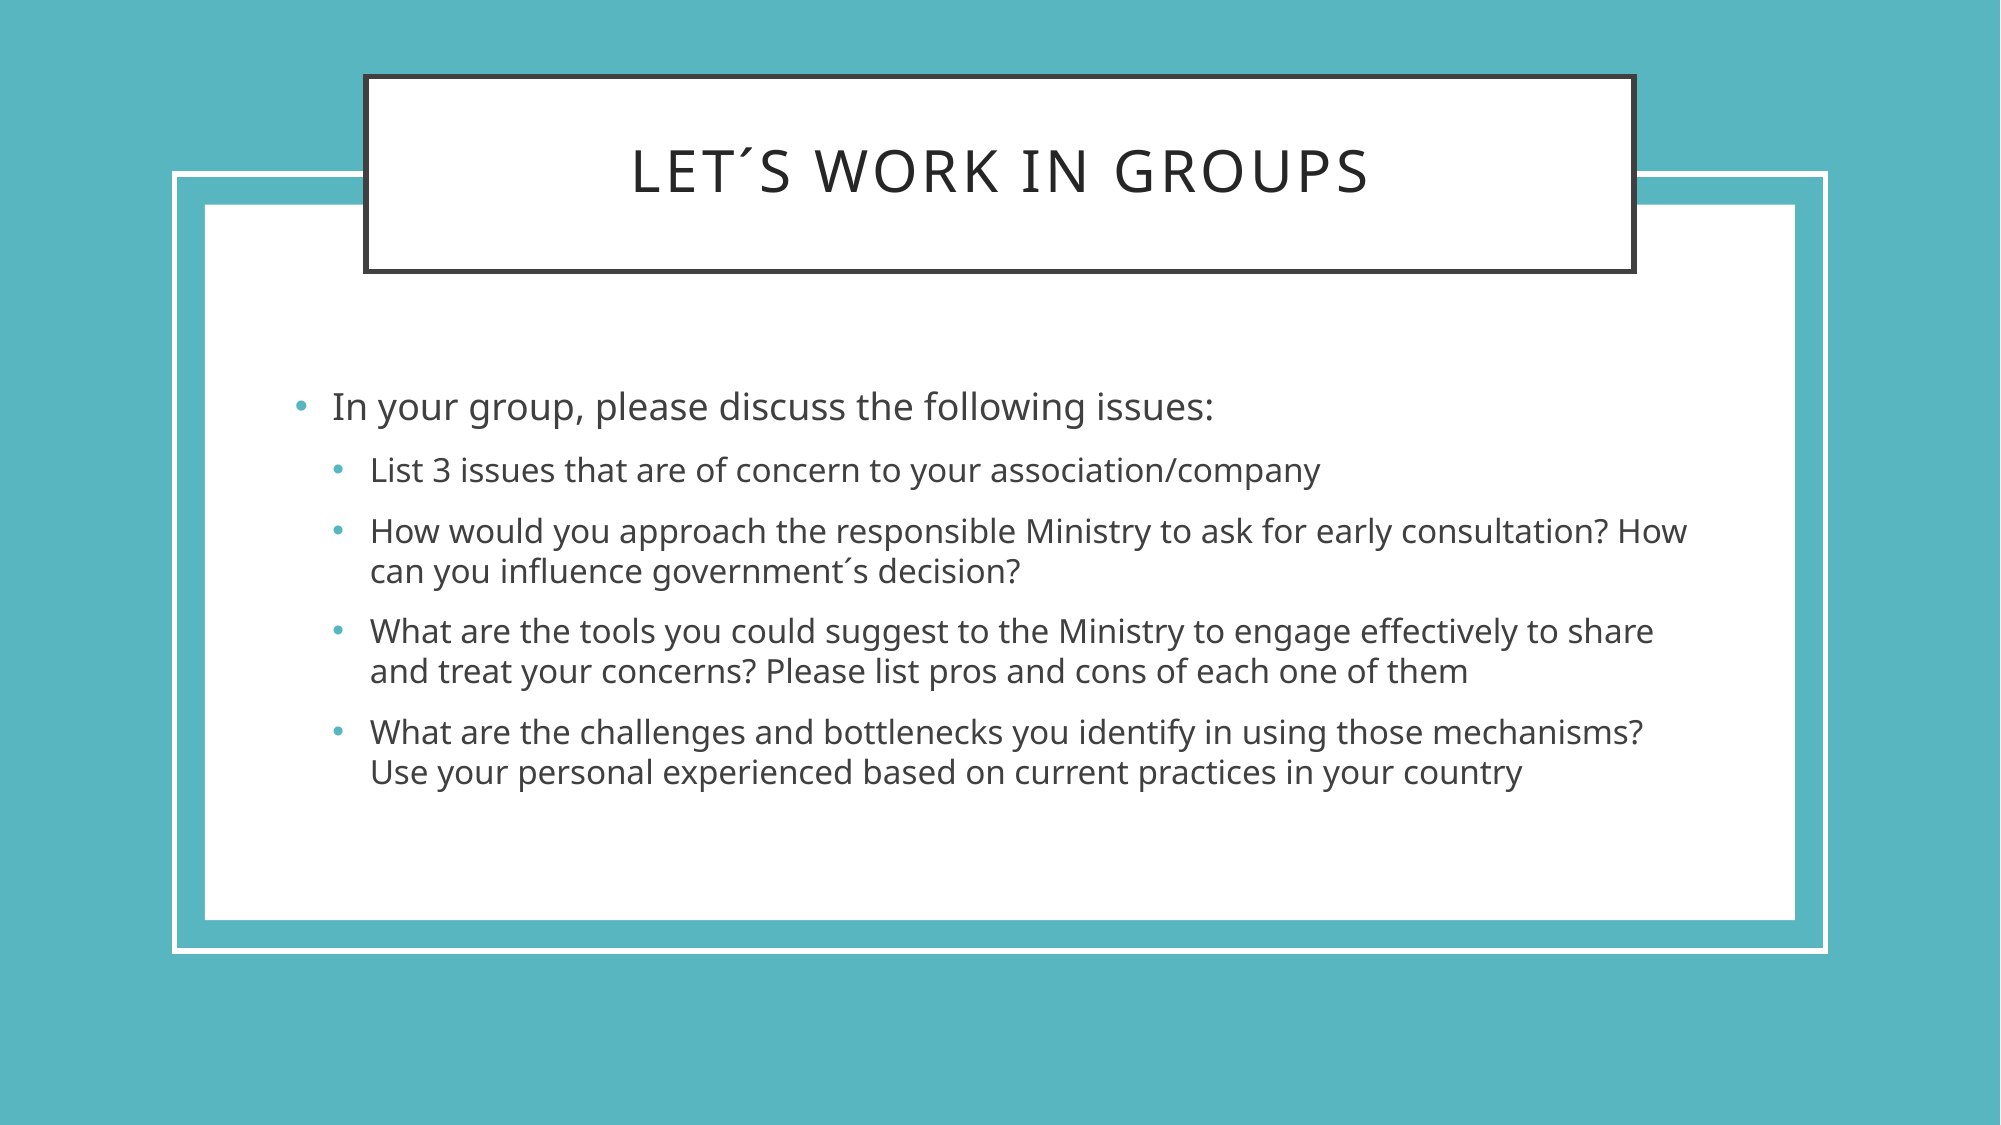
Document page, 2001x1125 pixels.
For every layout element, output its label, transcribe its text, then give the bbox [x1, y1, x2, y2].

text_box [0, 0, 2000, 1125]
list In your group, please discuss the following issues: List 3 issues that are of concern to your association/company How would you approach the responsible Ministry to ask for early consultation? How can you influence government´s decision? What are the tools you could suggest to the Ministry to engage effectively to share and treat your concerns? Please list pros and cons of each one of them What are the challenges and bottlenecks you identify in using those mechanisms? Use your personal experienced based on current practices in your country [279, 375, 1721, 902]
title Let´s work in groups [363, 74, 1637, 274]
text_box [173, 173, 1827, 952]
